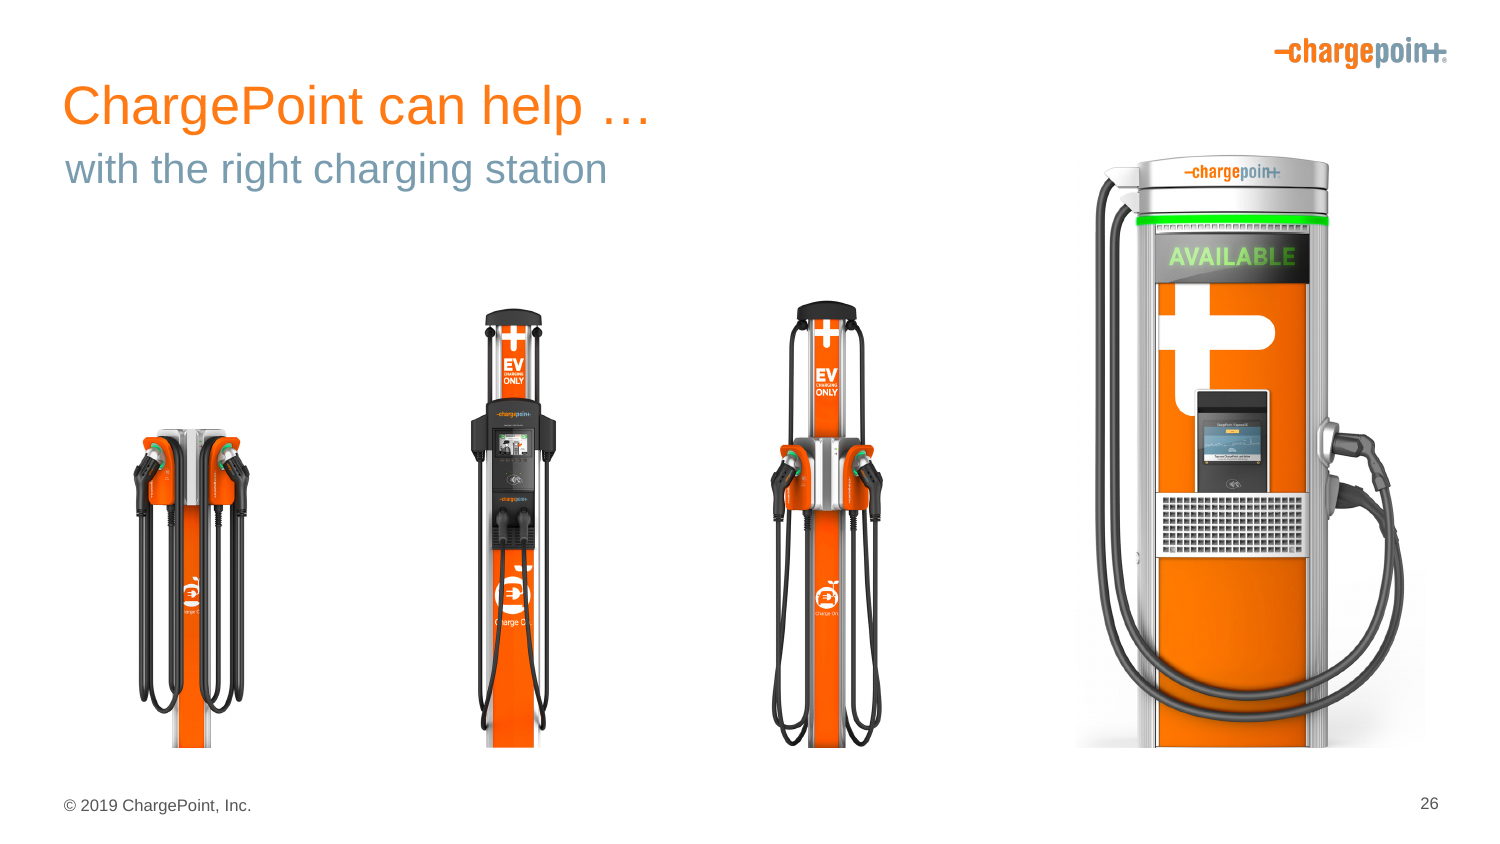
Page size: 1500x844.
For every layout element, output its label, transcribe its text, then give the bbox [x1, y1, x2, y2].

picture [1255, 24, 1466, 82]
picture [114, 271, 268, 748]
picture [758, 284, 896, 748]
picture [446, 284, 580, 748]
title ChargePoint can help … [62, 70, 1445, 137]
slide_number 26 [1278, 784, 1454, 822]
text_box with the right charging station [49, 134, 875, 200]
picture [1074, 151, 1426, 748]
